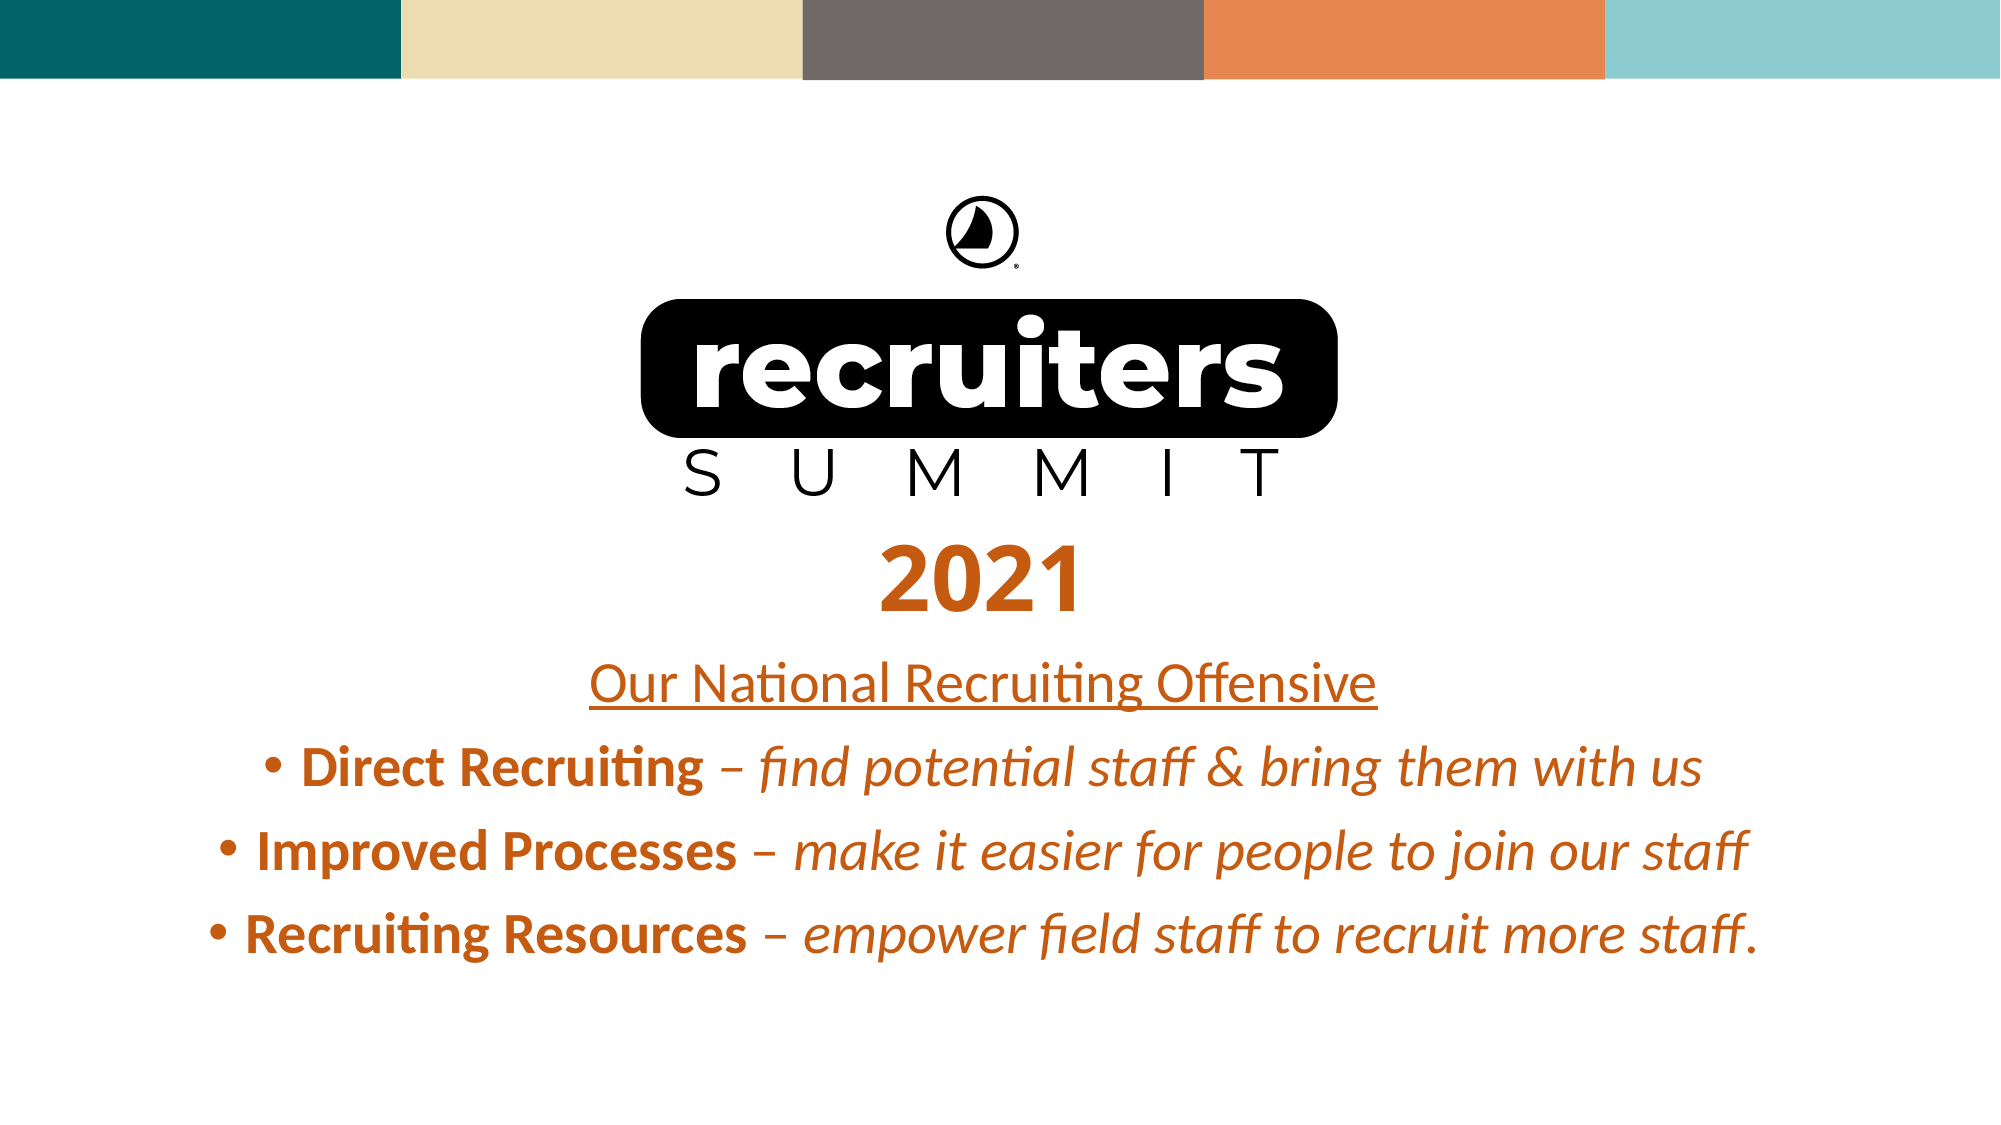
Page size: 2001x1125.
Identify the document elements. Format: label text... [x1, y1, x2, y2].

text_box [802, 0, 1205, 81]
picture [573, 141, 1405, 569]
text_box [1604, 0, 2000, 80]
list 2021 Our National Recruiting Offensive Direct Recruiting – find potential staff & bring them with us Improved Processes – make it easier for people to join our staff Recruiting Resources – empower field staff to recruit more staff. [121, 525, 1847, 1125]
text_box [1203, 0, 1604, 80]
text_box [400, 0, 802, 80]
text_box [0, 0, 400, 80]
